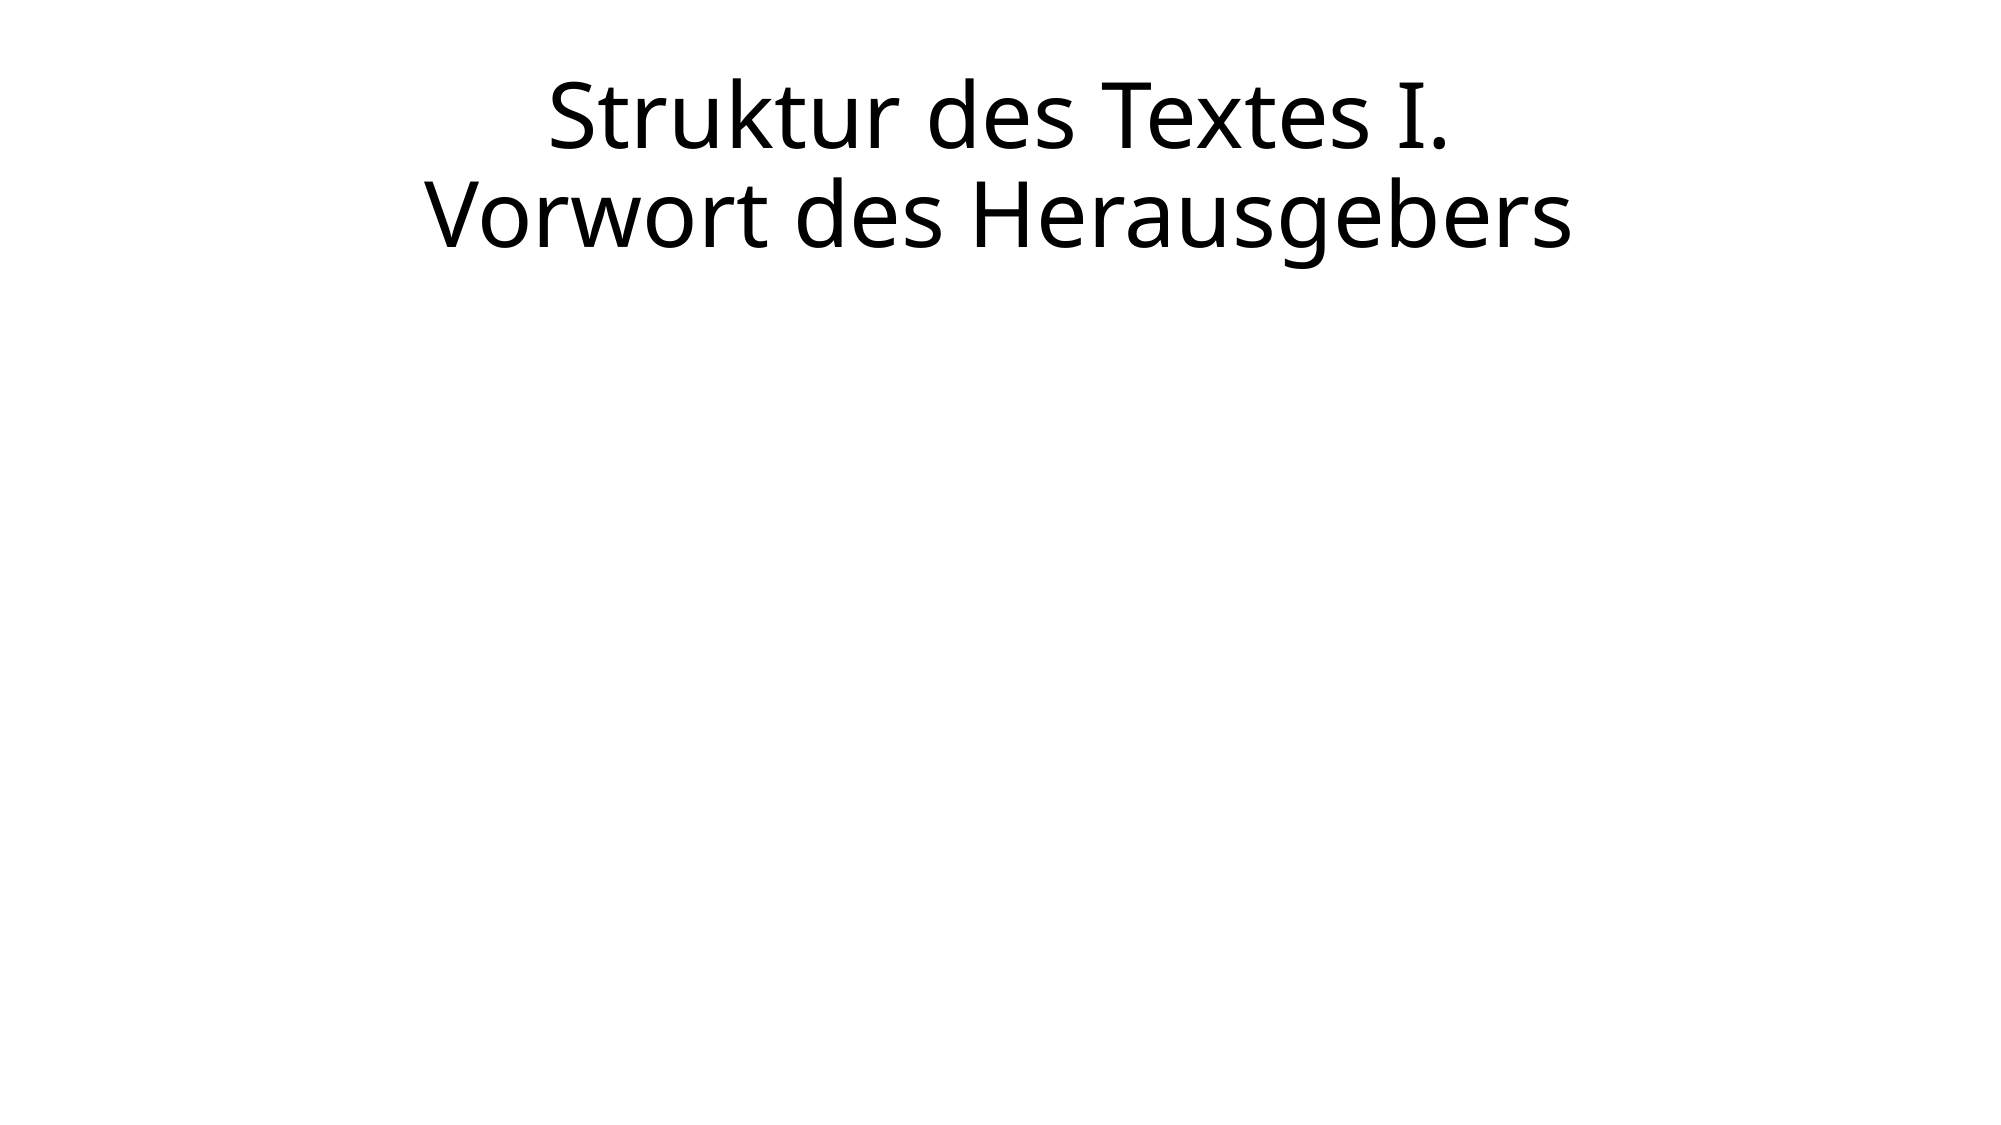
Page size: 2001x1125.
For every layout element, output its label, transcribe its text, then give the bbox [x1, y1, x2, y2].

title Struktur des Textes I. Vorwort des Herausgebers [137, 59, 1863, 278]
